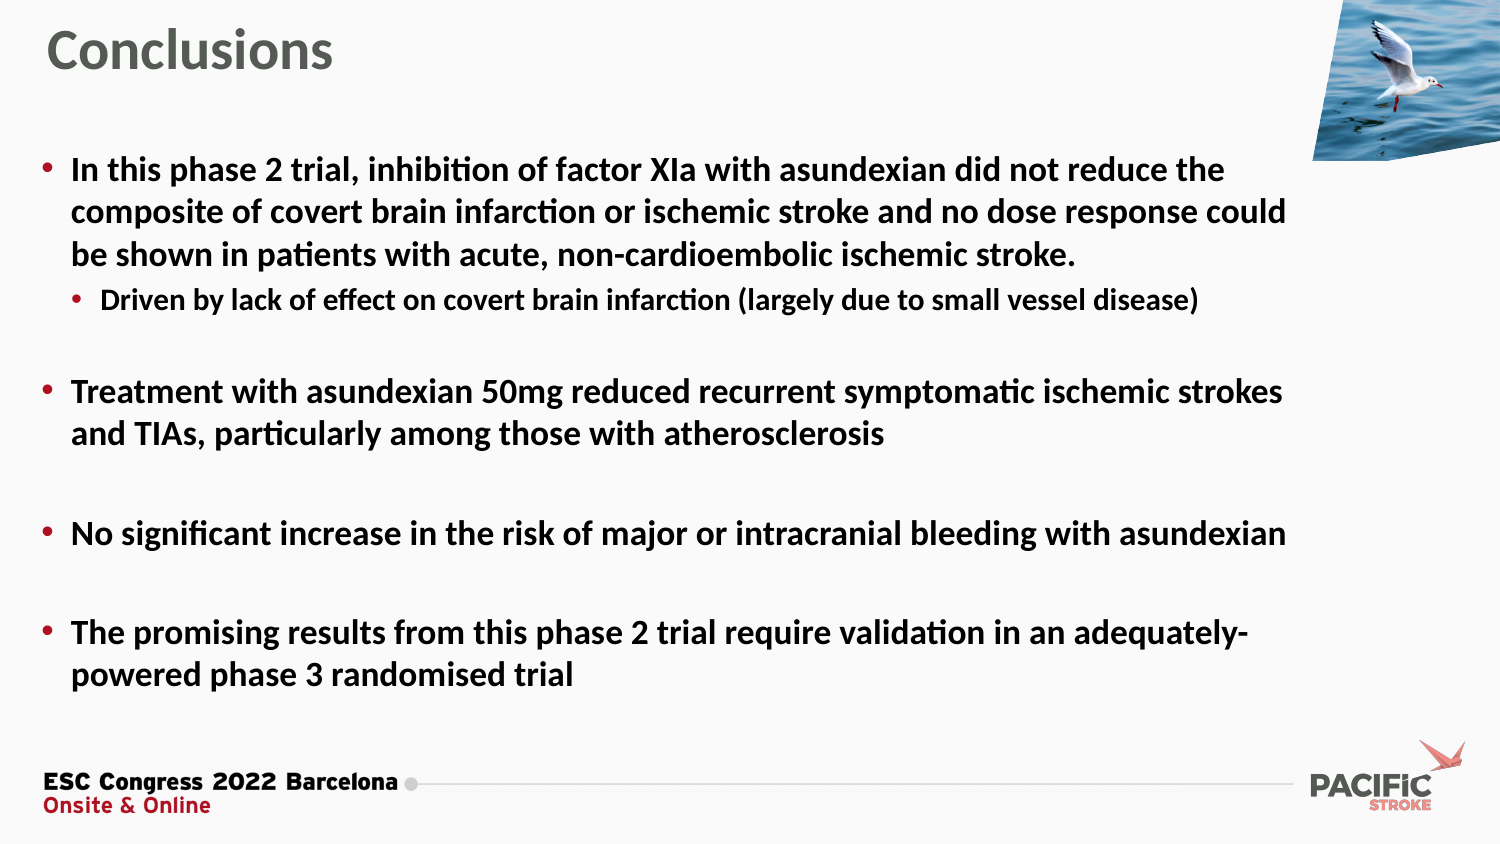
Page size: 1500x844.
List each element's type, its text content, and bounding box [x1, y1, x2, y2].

text_box In this phase 2 trial, inhibition of factor XIa with asundexian did not reduce the composite of covert brain infarction or ischemic stroke and no dose response could be shown in patients with acute, non-cardioembolic ischemic stroke. Driven by lack of effect on covert brain infarction (largely due to small vessel disease) Treatment with asundexian 50mg reduced recurrent symptomatic ischemic strokes and TIAs, particularly among those with atherosclerosis No significant increase in the risk of major or intracranial bleeding with asundexian The promising results from this phase 2 trial require validation in an adequately-powered phase 3 randomised trial [0, 138, 1340, 782]
picture [0, 782, 1294, 836]
picture [1305, 738, 1471, 812]
picture [1312, 0, 1500, 161]
list Conclusions [32, 13, 1308, 92]
